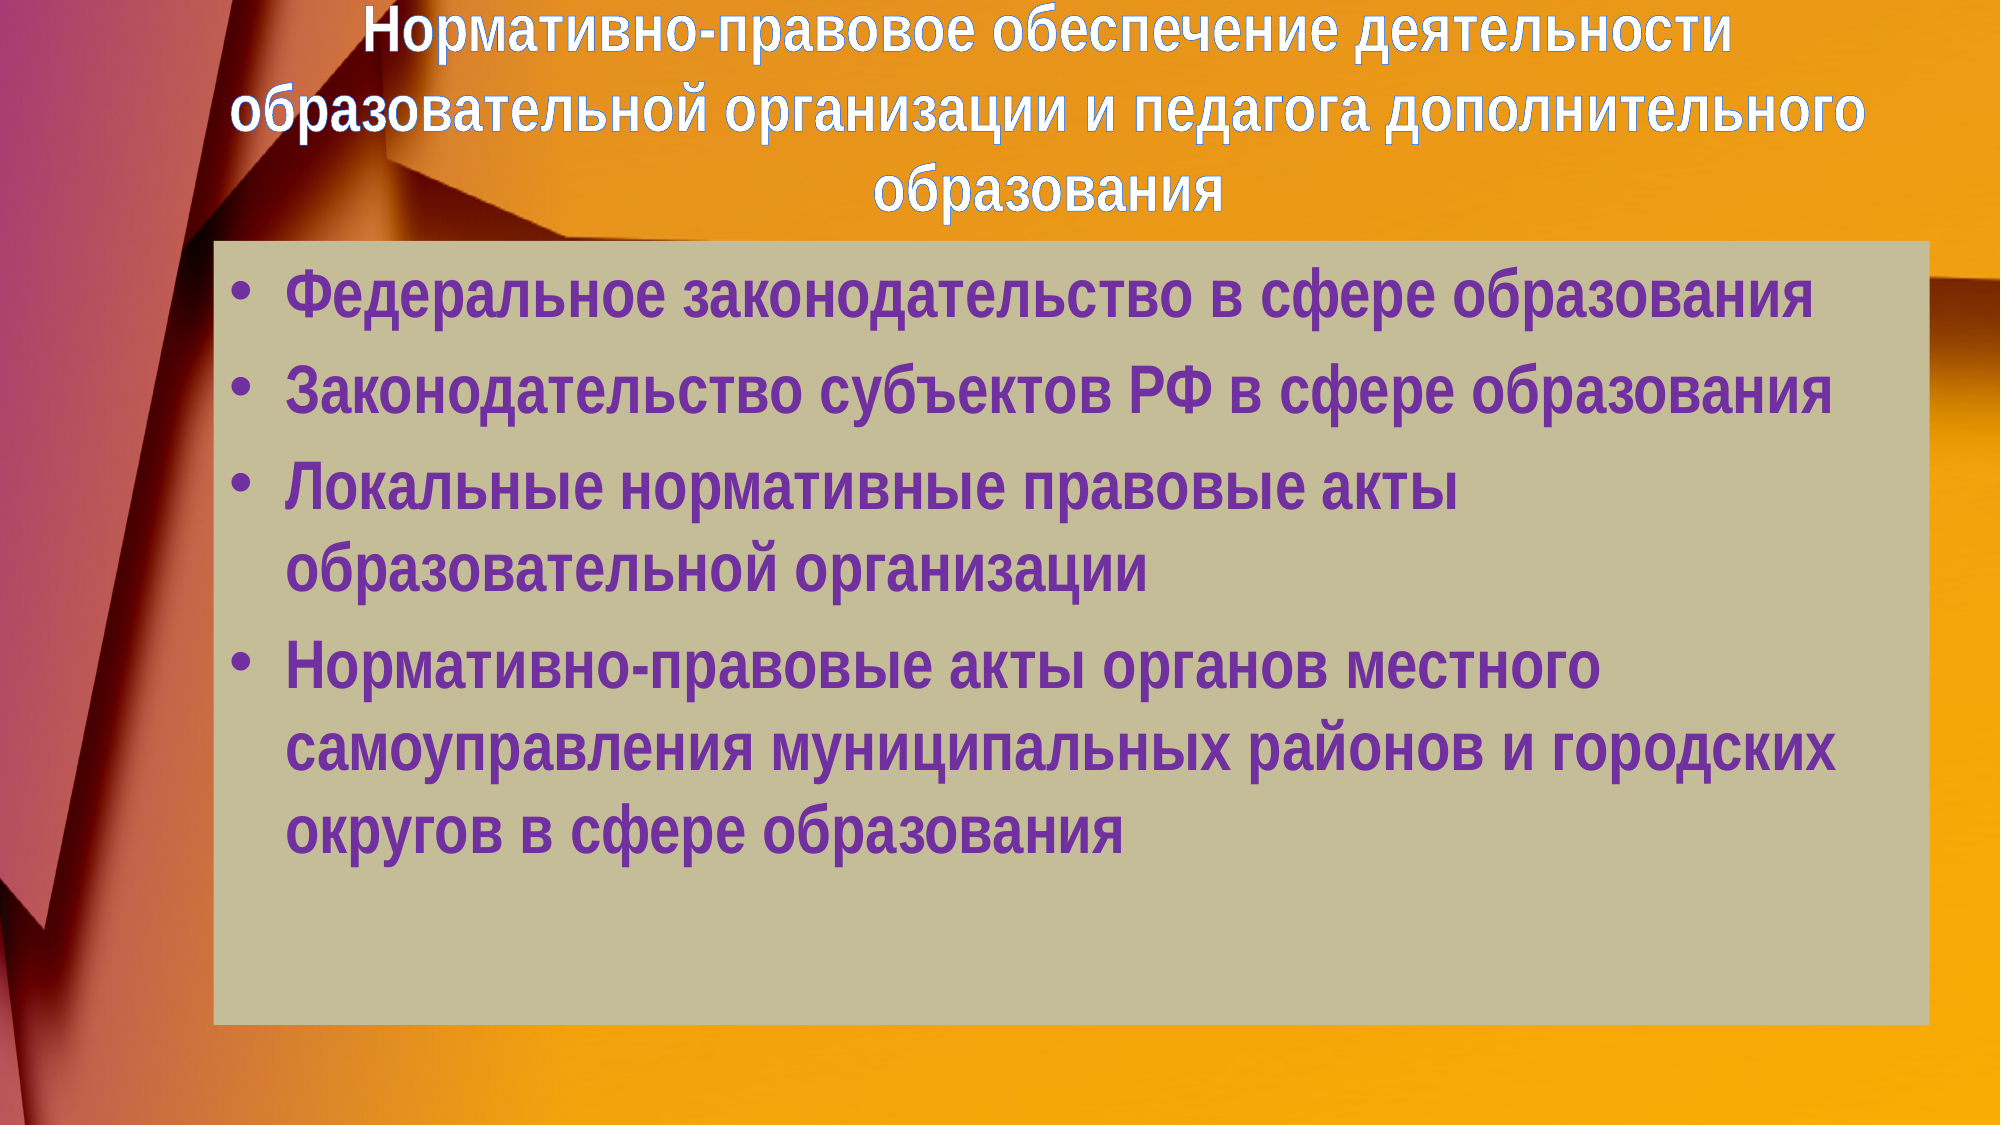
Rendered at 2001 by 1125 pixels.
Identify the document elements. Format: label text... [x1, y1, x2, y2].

list Федеральное законодательство в сфере образования Законодательство субъектов РФ в сфере образования Локальные нормативные правовые акты образовательной организации Нормативно-правовые акты органов местного самоуправления муниципальных районов и городских округов в сфере образования [213, 240, 1930, 1025]
picture [0, 0, 2000, 1125]
title Нормативно-правовое обеспечение деятельности образовательной организации и педагога дополнительного образования [118, 43, 1980, 241]
